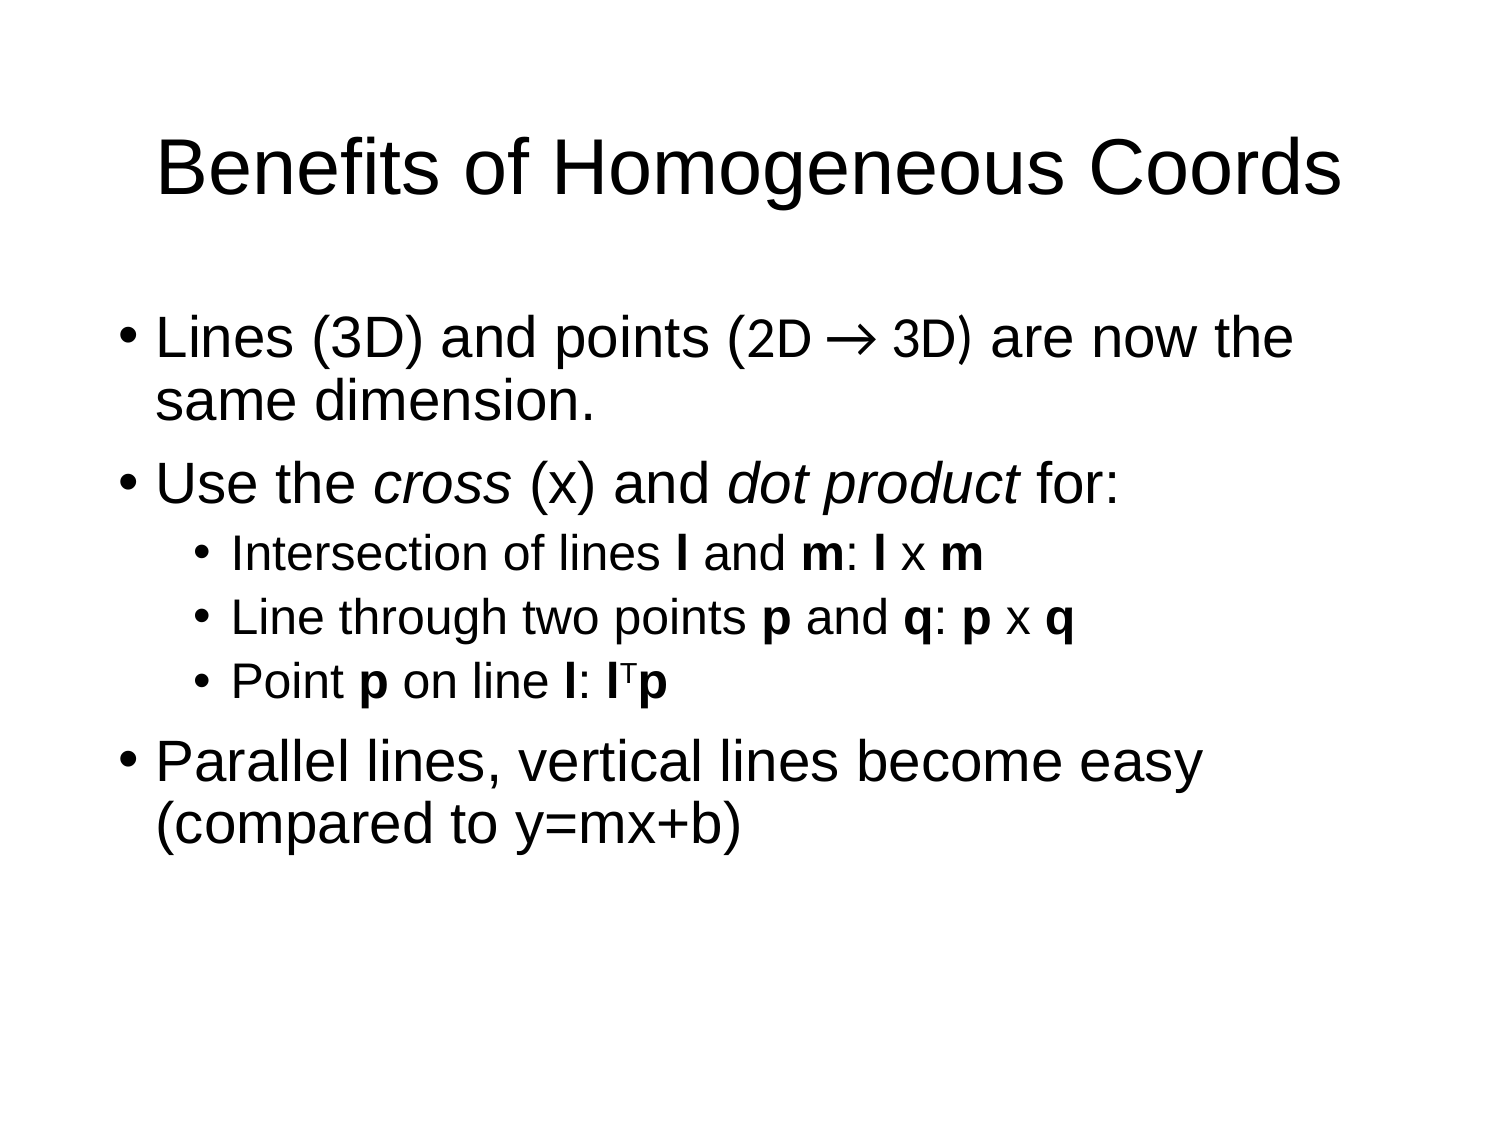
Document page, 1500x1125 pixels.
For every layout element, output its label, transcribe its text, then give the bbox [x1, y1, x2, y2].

list Lines (3D) and points (2D → 3D) are now the same dimension. Use the cross (x) and dot product for: Intersection of lines l and m: l x m Line through two points p and q: p x q Point p on line l: lTp Parallel lines, vertical lines become easy (compared to y=mx+b) [103, 299, 1397, 1014]
title Benefits of Homogeneous Coords [103, 59, 1397, 278]
